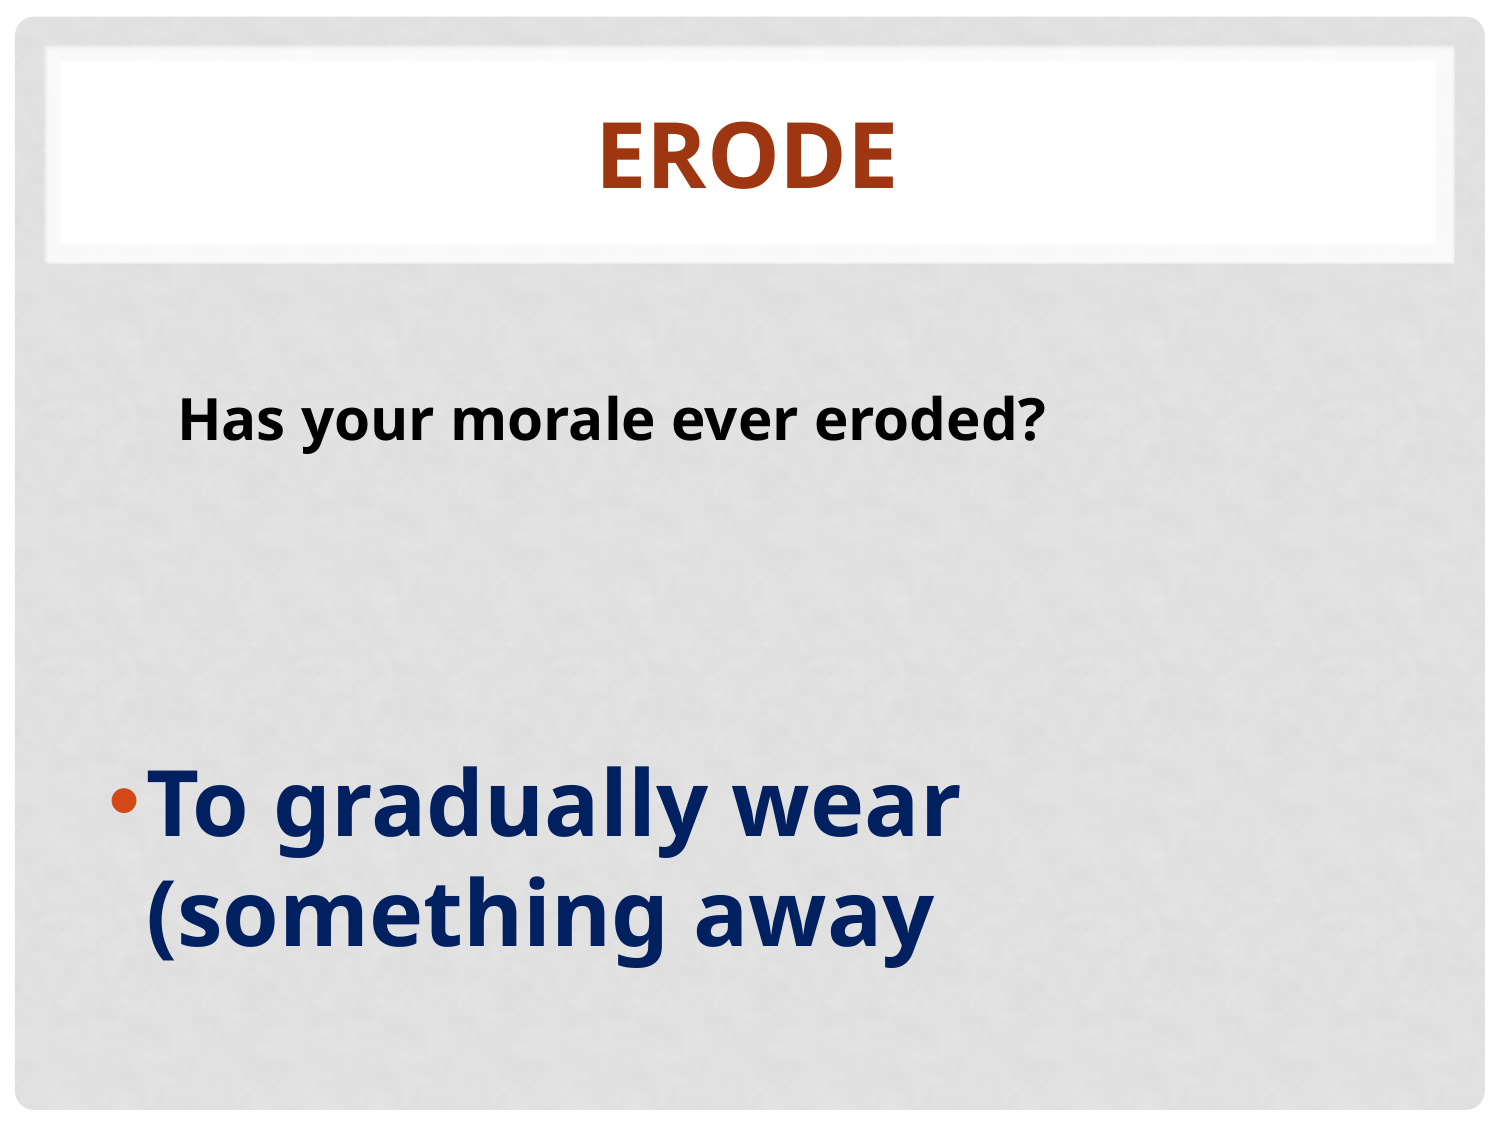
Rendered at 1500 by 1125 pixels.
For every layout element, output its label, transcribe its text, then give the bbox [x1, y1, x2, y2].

list To gradually wear (something away [75, 737, 1425, 1005]
title erode [69, 66, 1425, 238]
text_box Has your morale ever eroded? [162, 375, 1313, 460]
